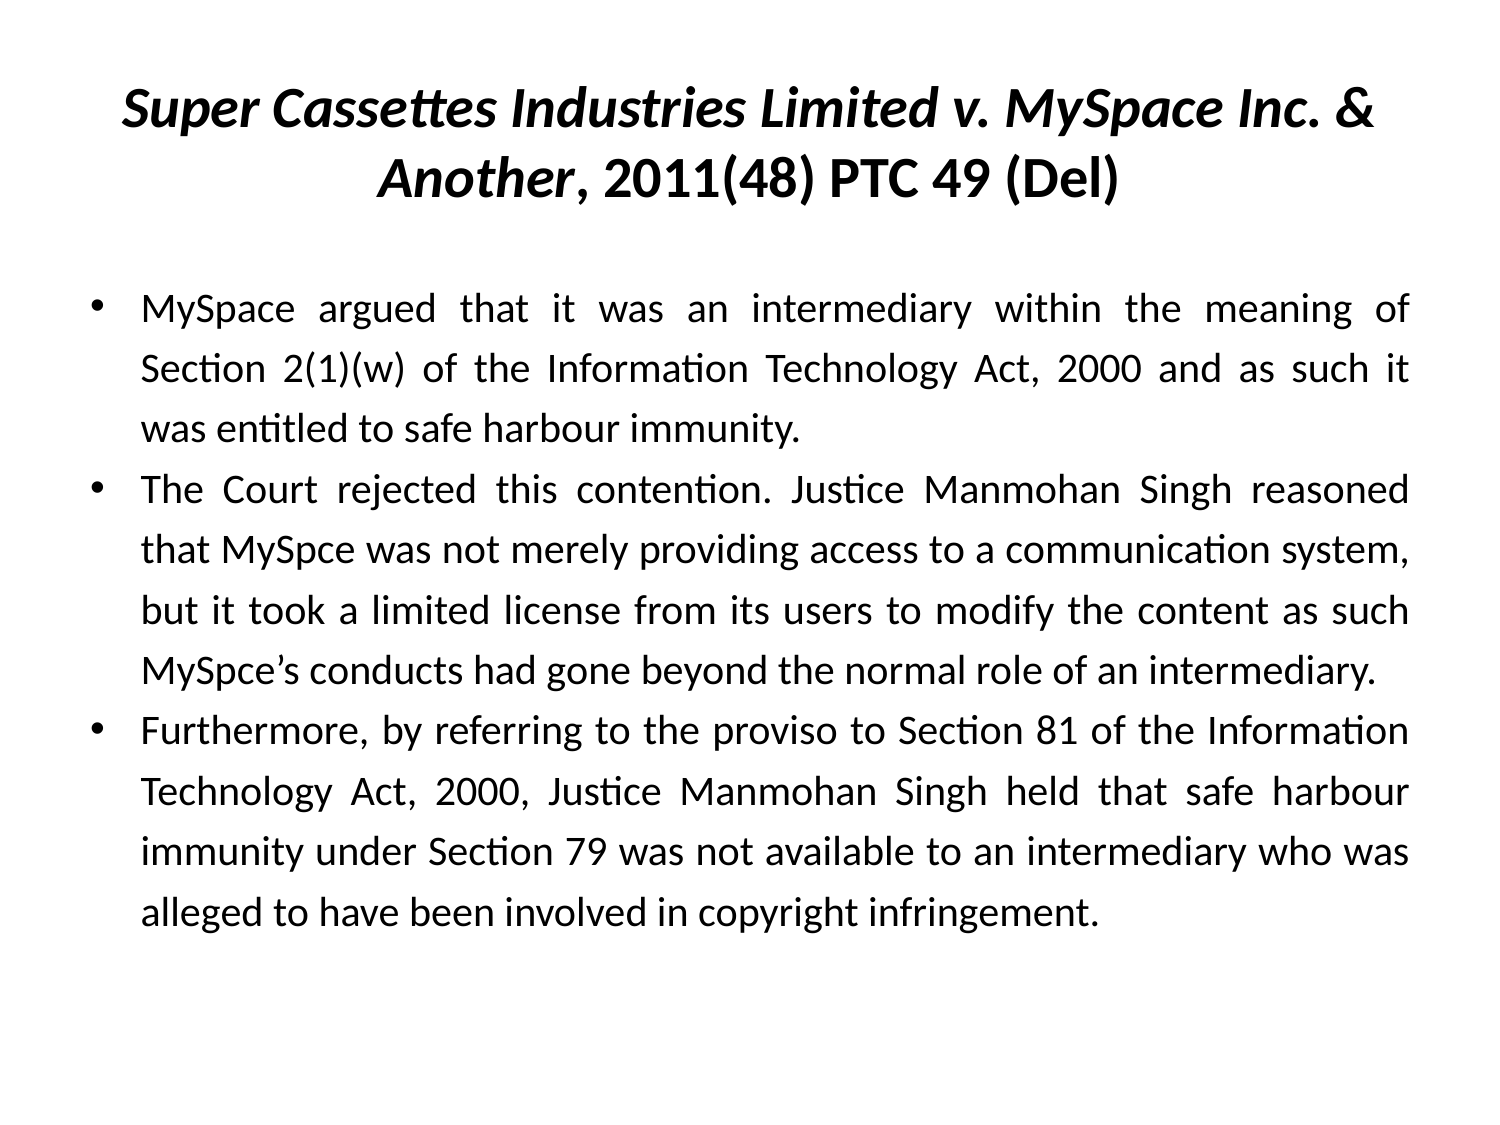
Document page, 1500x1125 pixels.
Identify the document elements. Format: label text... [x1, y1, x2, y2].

title Super Cassettes Industries Limited v. MySpace Inc. & Another, 2011(48) PTC 49 (Del) [75, 45, 1425, 233]
list MySpace argued that it was an intermediary within the meaning of Section 2(1)(w) of the Information Technology Act, 2000 and as such it was entitled to safe harbour immunity. The Court rejected this contention. Justice Manmohan Singh reasoned that MySpce was not merely providing access to a communication system, but it took a limited license from its users to modify the content as such MySpce’s conducts had gone beyond the normal role of an intermediary. Furthermore, by referring to the proviso to Section 81 of the Information Technology Act, 2000, Justice Manmohan Singh held that safe harbour immunity under Section 79 was not available to an intermediary who was alleged to have been involved in copyright infringement. [75, 262, 1425, 1005]
